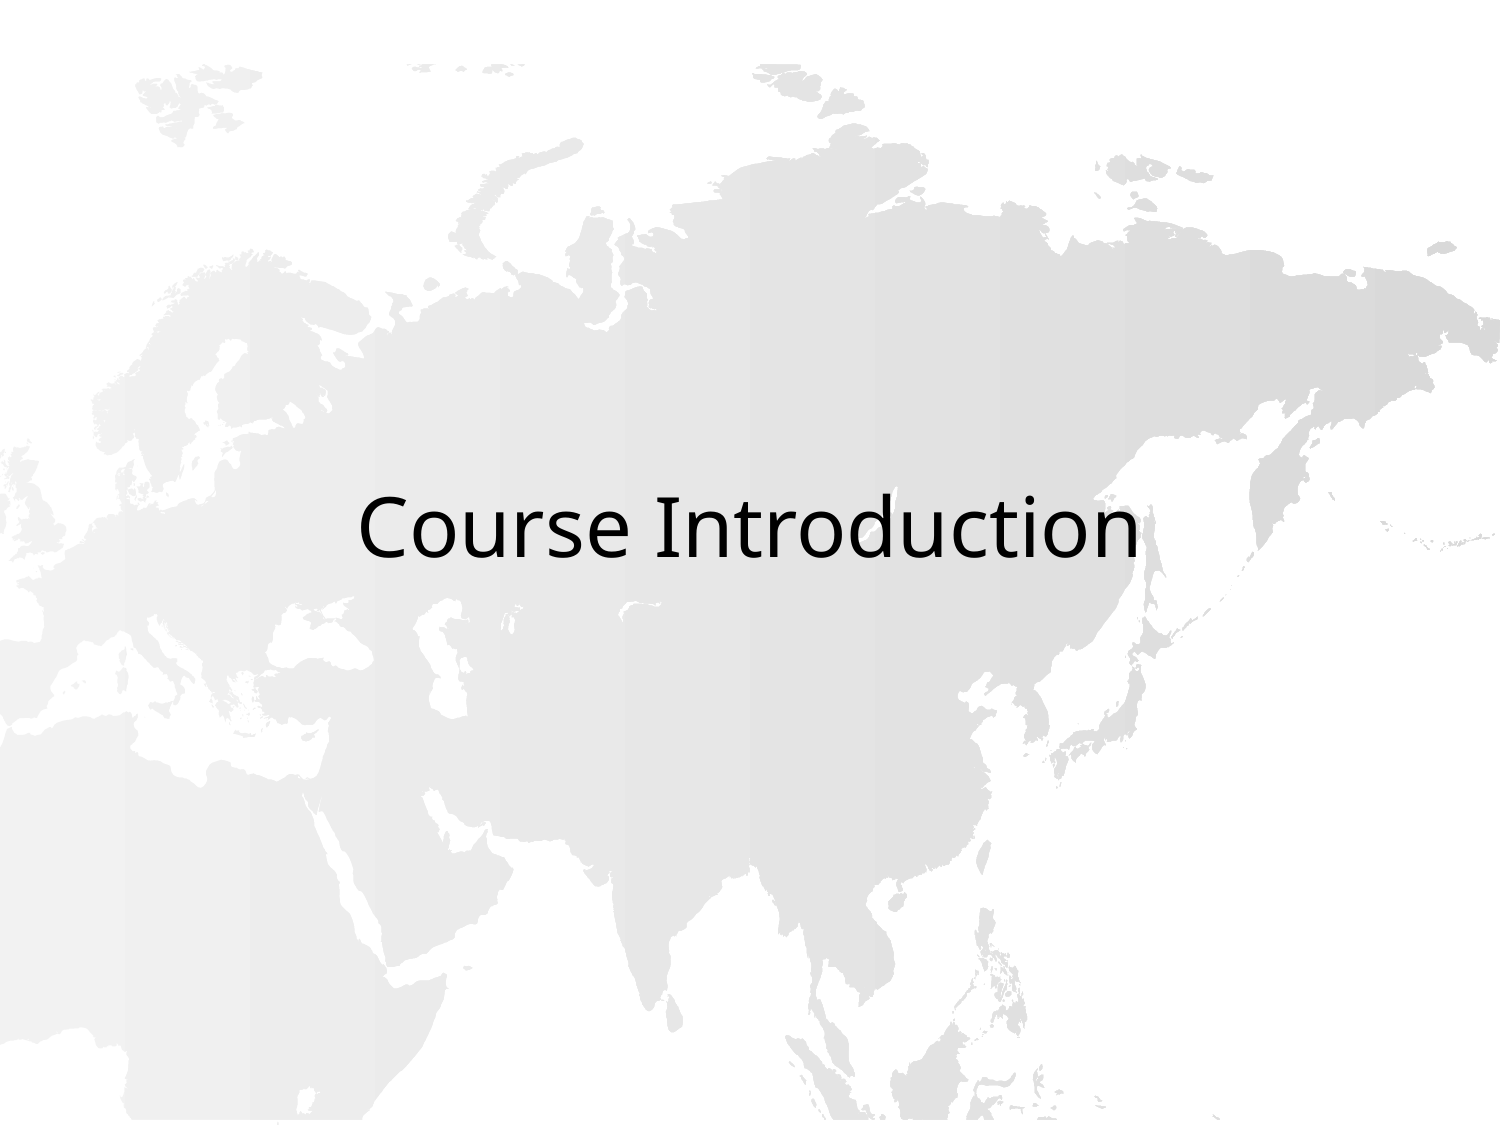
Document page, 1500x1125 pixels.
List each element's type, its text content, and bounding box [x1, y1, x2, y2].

title Course Introduction [103, 421, 1397, 640]
